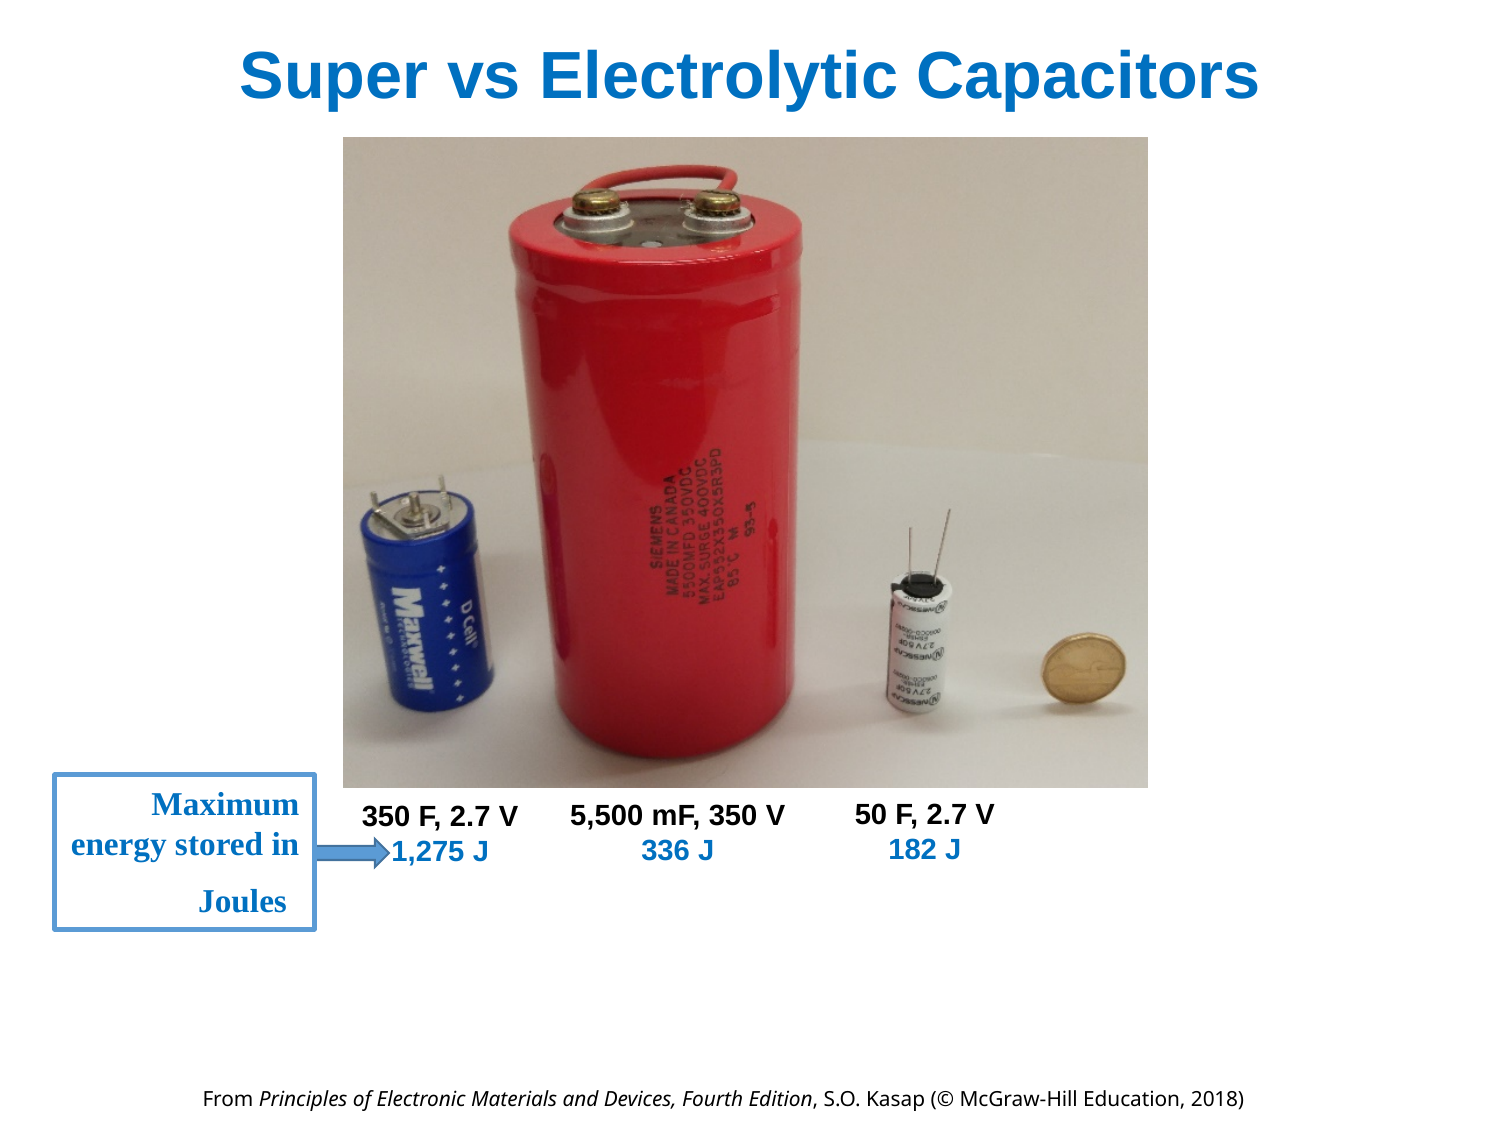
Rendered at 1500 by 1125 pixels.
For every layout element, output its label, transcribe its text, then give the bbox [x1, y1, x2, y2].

footer From Principles of Electronic Materials and Devices, Fourth Edition, S.O. Kasap (© McGraw-Hill Education, 2018) [0, 1072, 1447, 1125]
text_box Maximum energy stored in Joules [54, 774, 315, 930]
text_box Super vs Electrolytic Capacitors [224, 24, 1357, 120]
picture [343, 137, 1148, 789]
text_box 50 F, 2.7 V 182 J [800, 789, 1050, 873]
text_box [315, 836, 391, 870]
text_box 350 F, 2.7 V 1,275 J [333, 790, 547, 875]
text_box 5,500 mF, 350 V 336 J [546, 789, 809, 874]
